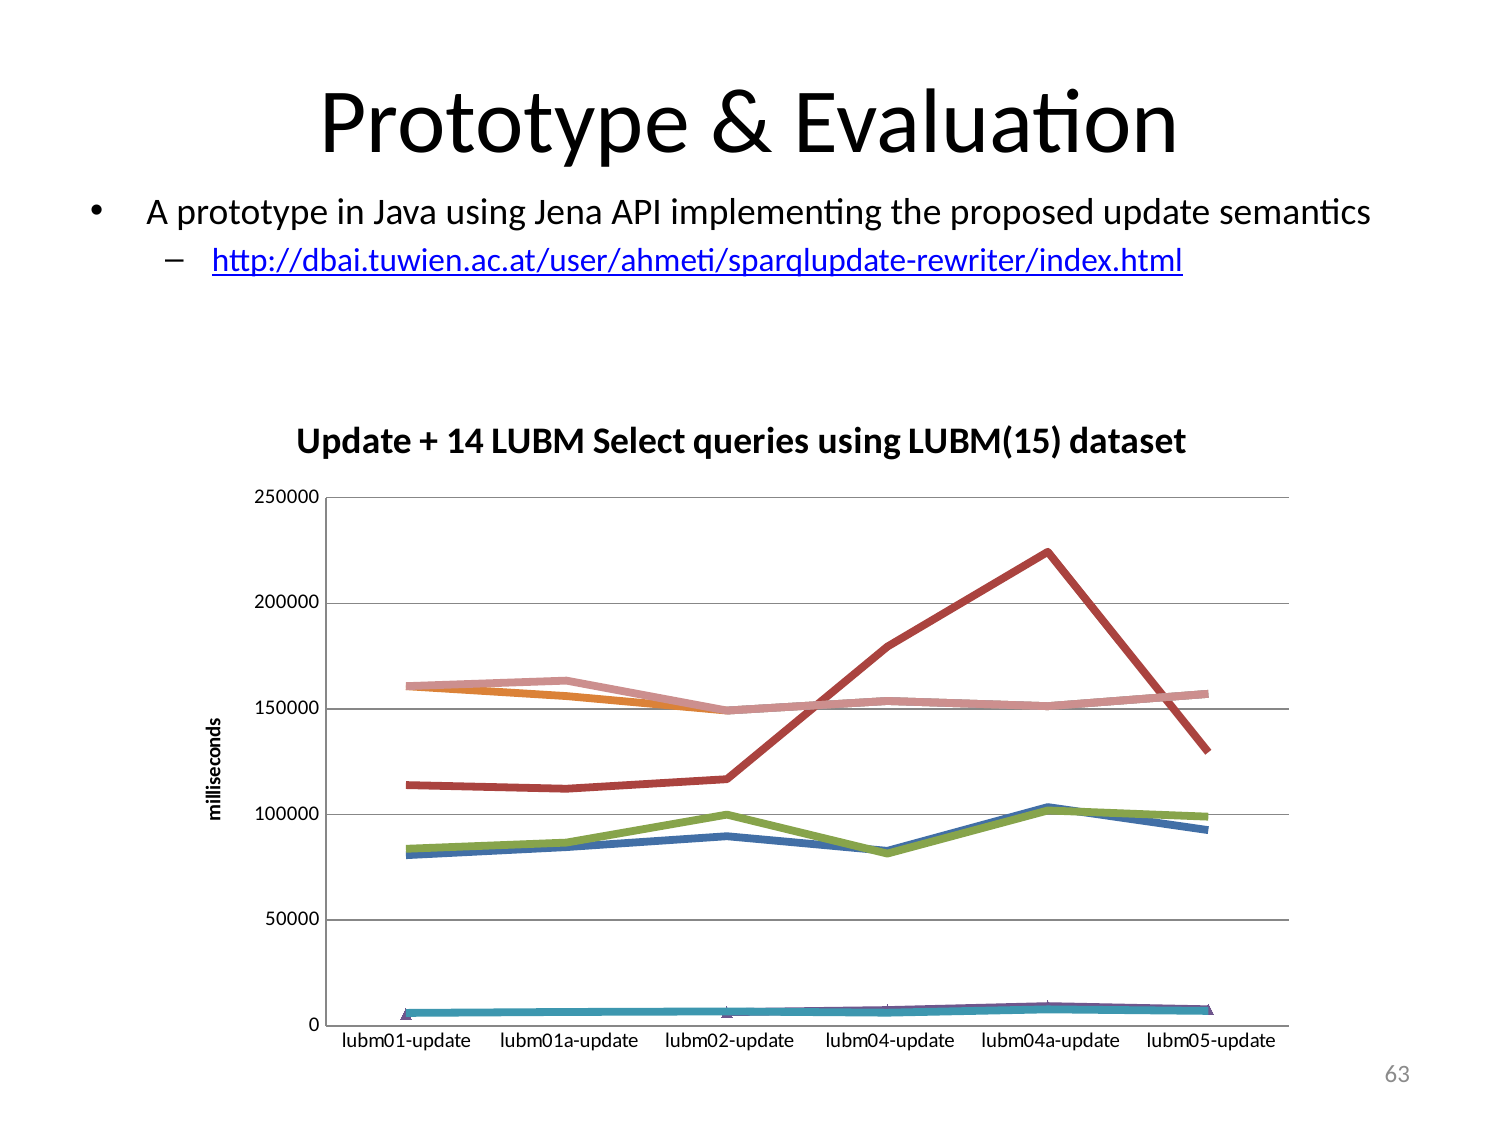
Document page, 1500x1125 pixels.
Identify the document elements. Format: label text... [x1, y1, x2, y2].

title Prototype & Evaluation [75, 22, 1425, 179]
slide_number 63 [1074, 1042, 1425, 1103]
chart [171, 392, 1312, 1066]
list A prototype in Java using Jena API implementing the proposed update semantics http://dbai.tuwien.ac.at/user/ahmeti/sparqlupdate-rewriter/index.html [75, 179, 1425, 922]
